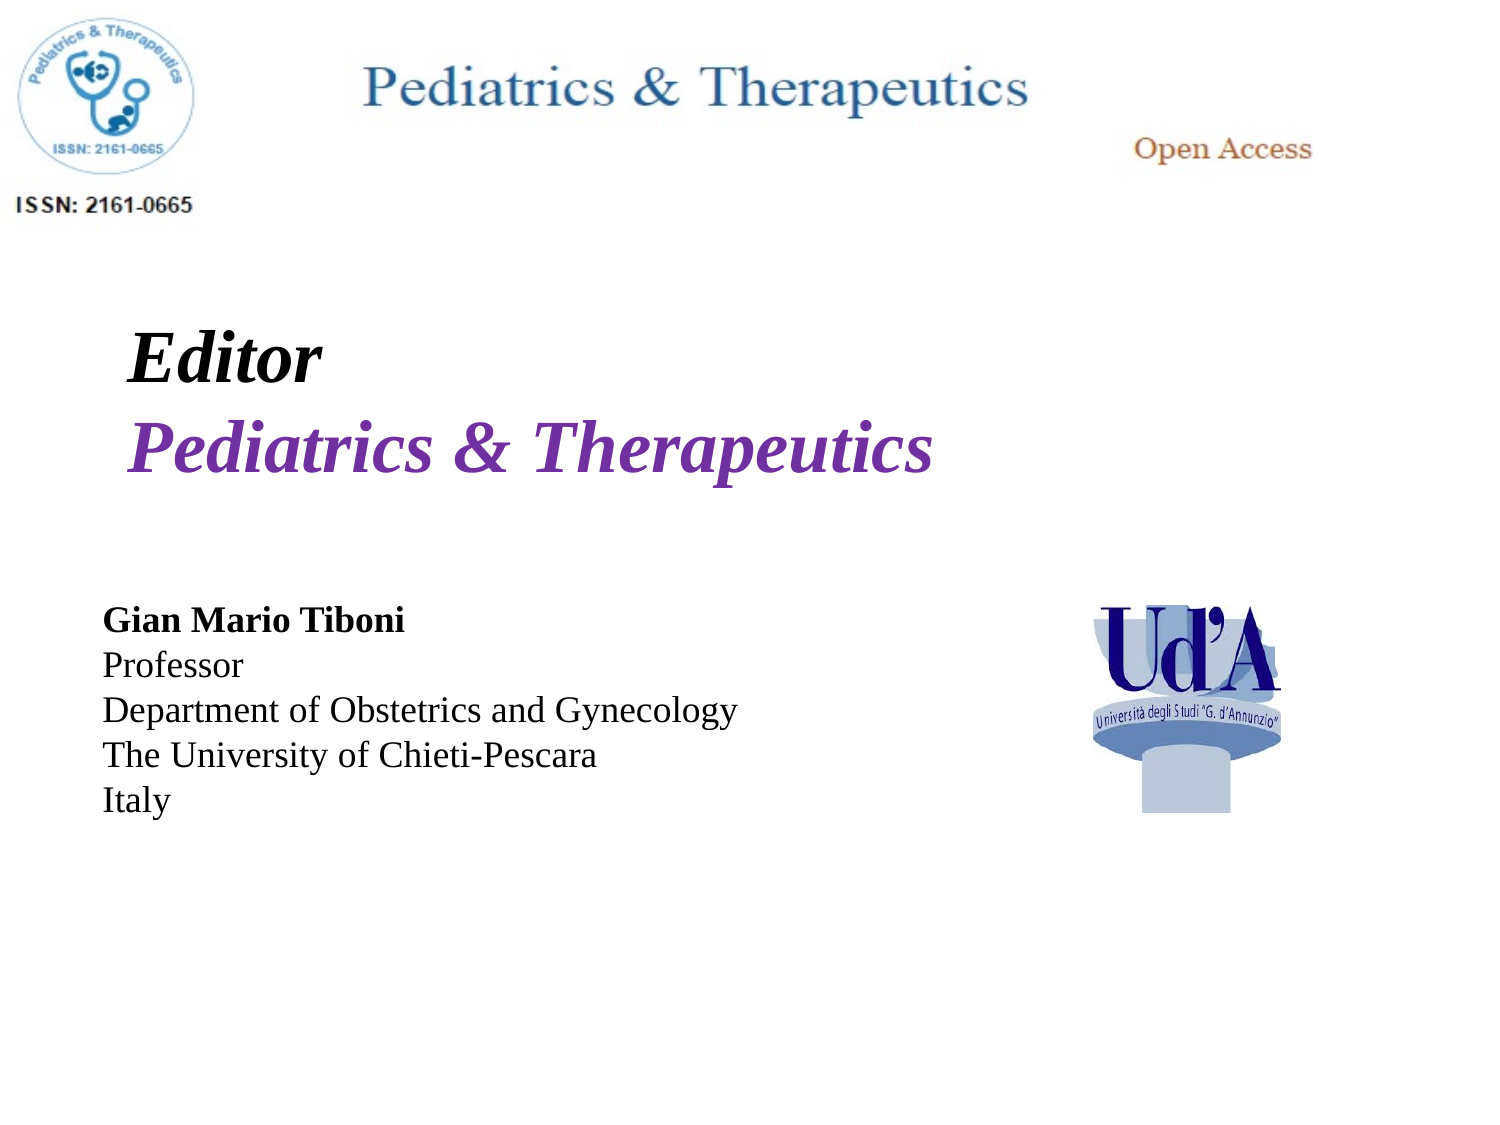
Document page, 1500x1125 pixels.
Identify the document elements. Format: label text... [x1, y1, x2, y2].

picture [1092, 604, 1281, 814]
text_box Editor Pediatrics & Therapeutics [112, 299, 1388, 495]
picture [0, 0, 1500, 237]
text_box Gian Mario Tiboni Professor Department of Obstetrics and Gynecology The University of Chieti-Pescara Italy [87, 587, 1340, 828]
